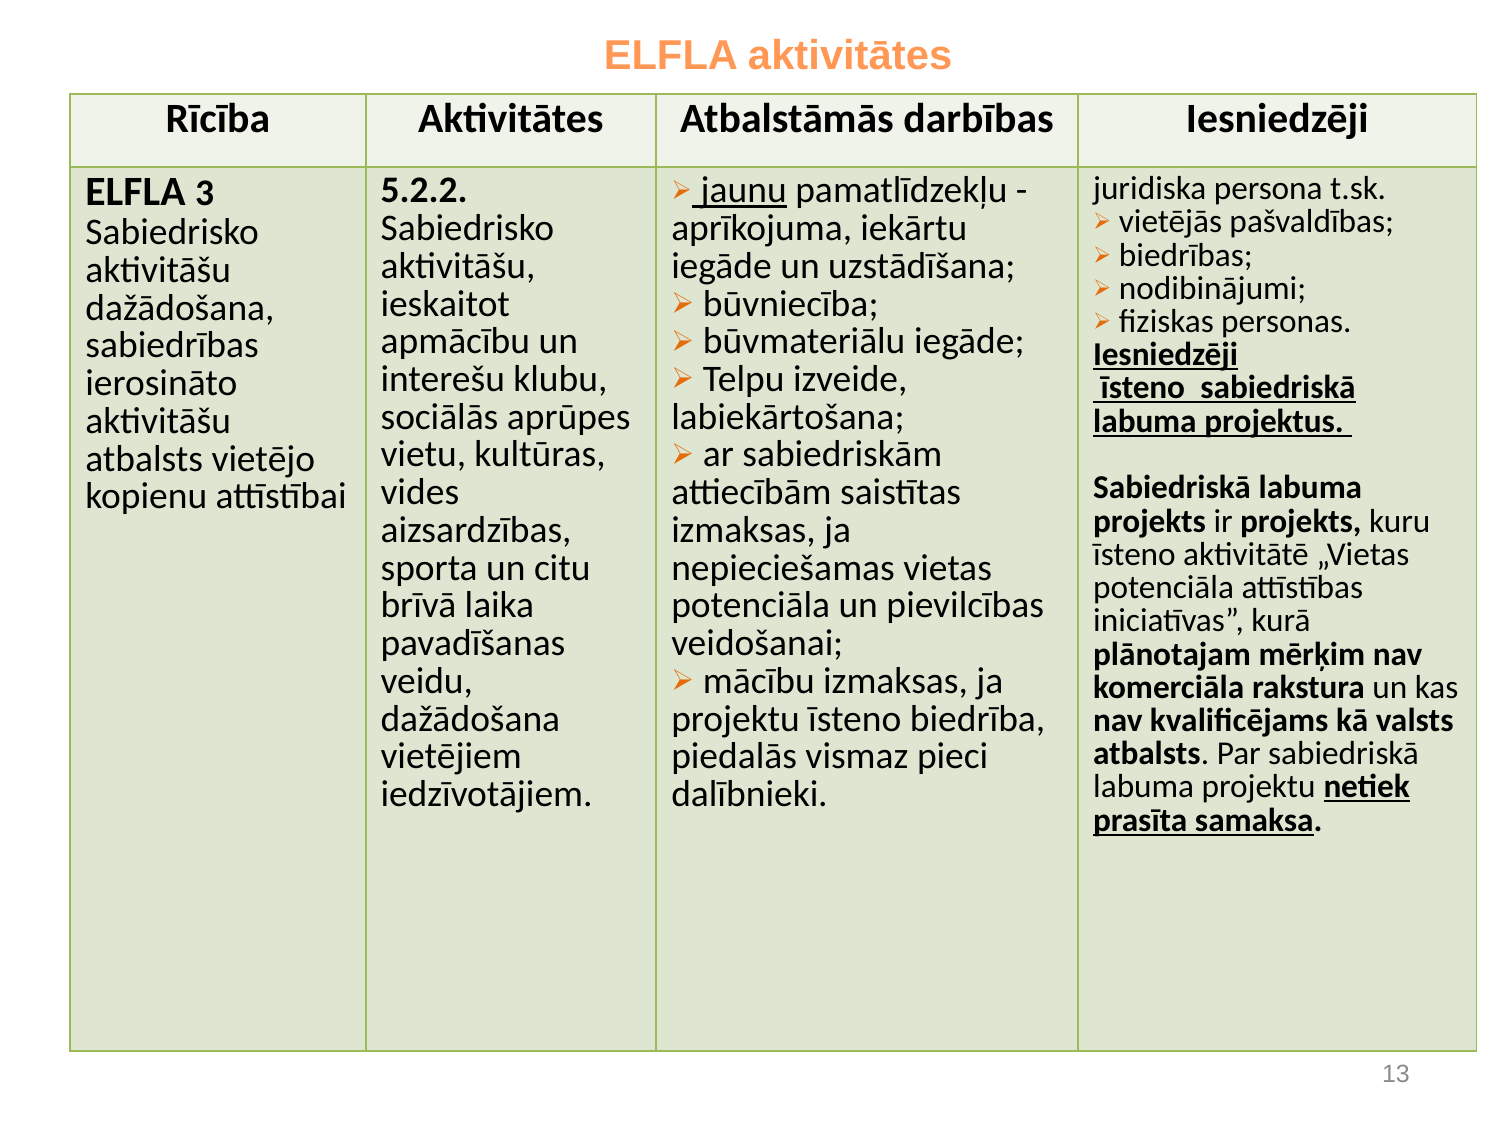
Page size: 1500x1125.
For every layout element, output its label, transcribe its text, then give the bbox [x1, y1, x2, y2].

table_header Rīcība [71, 95, 365, 166]
table_header Atbalstāmās darbības [657, 95, 1077, 166]
table_header Aktivitātes [367, 95, 655, 166]
slide_number 13 [1074, 1042, 1425, 1103]
table_cell juridiska persona t.sk. vietējās pašvaldības; biedrības; nodibinājumi; fiziskas personas. Iesniedzēji īsteno sabiedriskā labuma projektus. Sabiedriskā labuma projekts ir projekts, kuru īsteno aktivitātē „Vietas potenciāla attīstības iniciatīvas”, kurā plānotajam mērķim nav komerciāla rakstura un kas nav kvalificējams kā valsts atbalsts. Par sabiedriskā labuma projektu netiek prasīta samaksa. [1079, 168, 1476, 1050]
table_cell 5.2.2. Sabiedrisko aktivitāšu, ieskaitot apmācību un interešu klubu, sociālās aprūpes vietu, kultūras, vides aizsardzības, sporta un citu brīvā laika pavadīšanas veidu, dažādošana vietējiem iedzīvotājiem. [367, 168, 655, 1050]
title ELFLA aktivitātes [140, 23, 1416, 82]
table_cell jaunu pamatlīdzekļu - aprīkojuma, iekārtu iegāde un uzstādīšana; būvniecība; būvmateriālu iegāde; Telpu izveide, labiekārtošana; ar sabiedriskām attiecībām saistītas izmaksas, ja nepieciešamas vietas potenciāla un pievilcības veidošanai; mācību izmaksas, ja projektu īsteno biedrība, piedalās vismaz pieci dalībnieki. [657, 168, 1077, 1050]
table_header Iesniedzēji [1079, 95, 1476, 166]
table_cell ELFLA 3 Sabiedrisko aktivitāšu dažādošana, sabiedrības ierosināto aktivitāšu atbalsts vietējo kopienu attīstībai [71, 168, 365, 1050]
